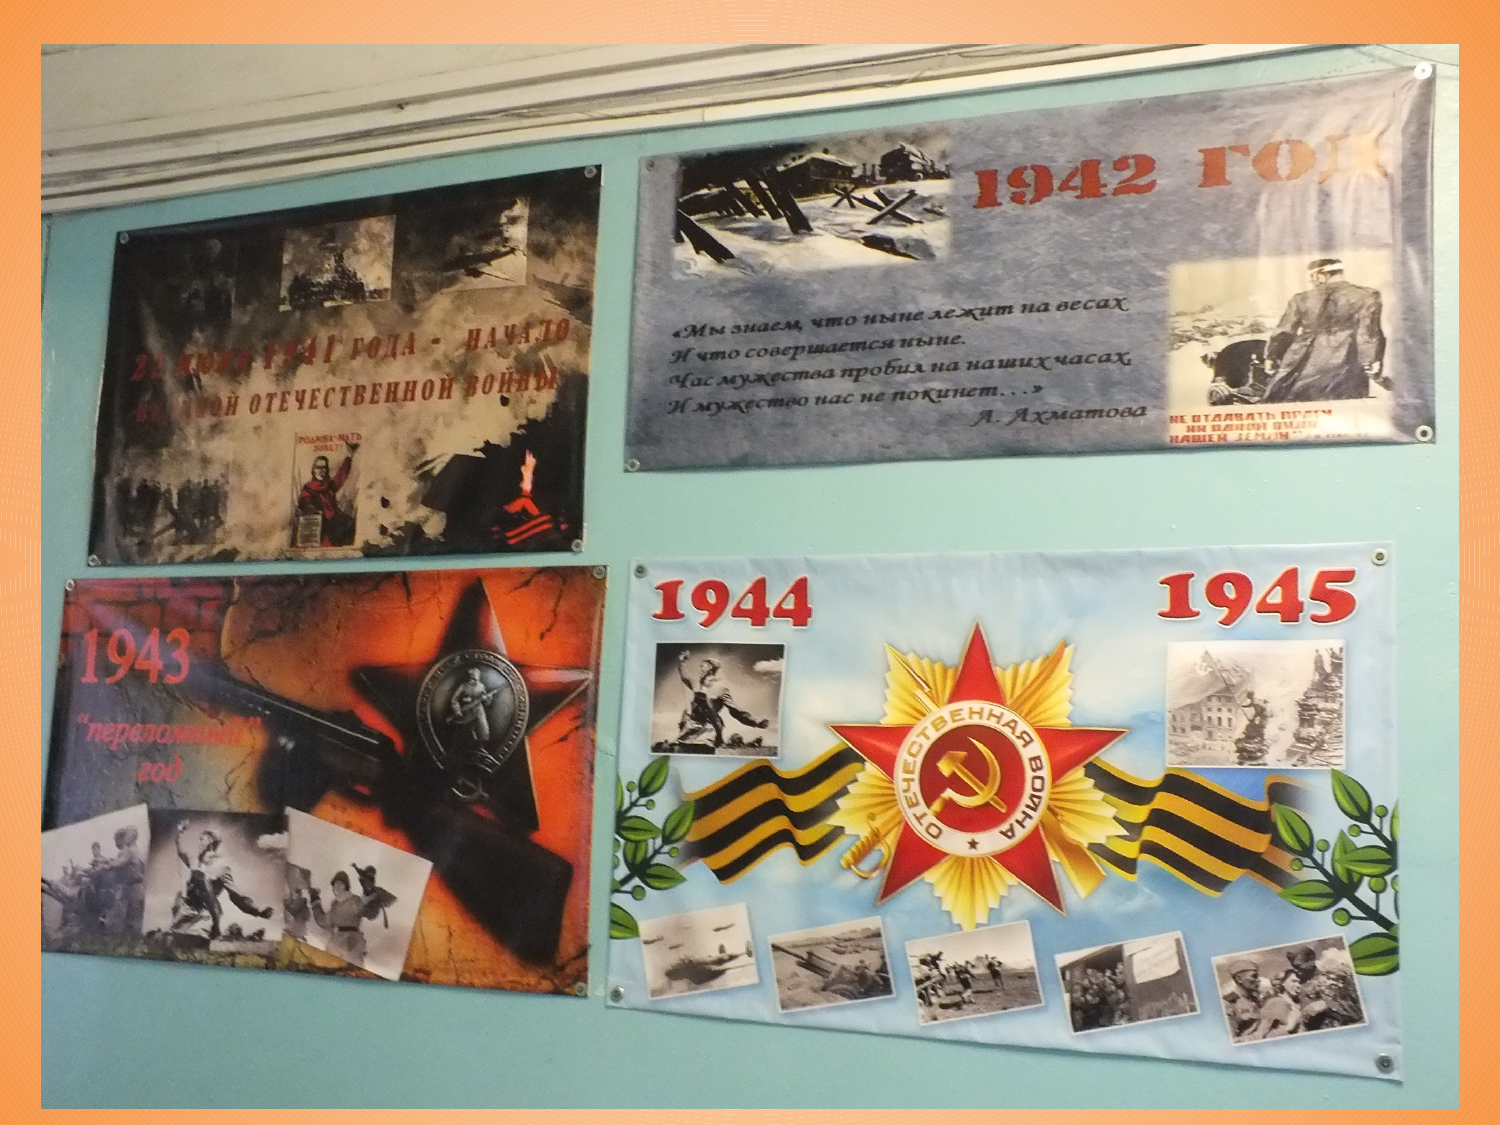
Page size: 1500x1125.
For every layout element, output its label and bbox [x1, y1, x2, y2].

list [41, 44, 1459, 1109]
